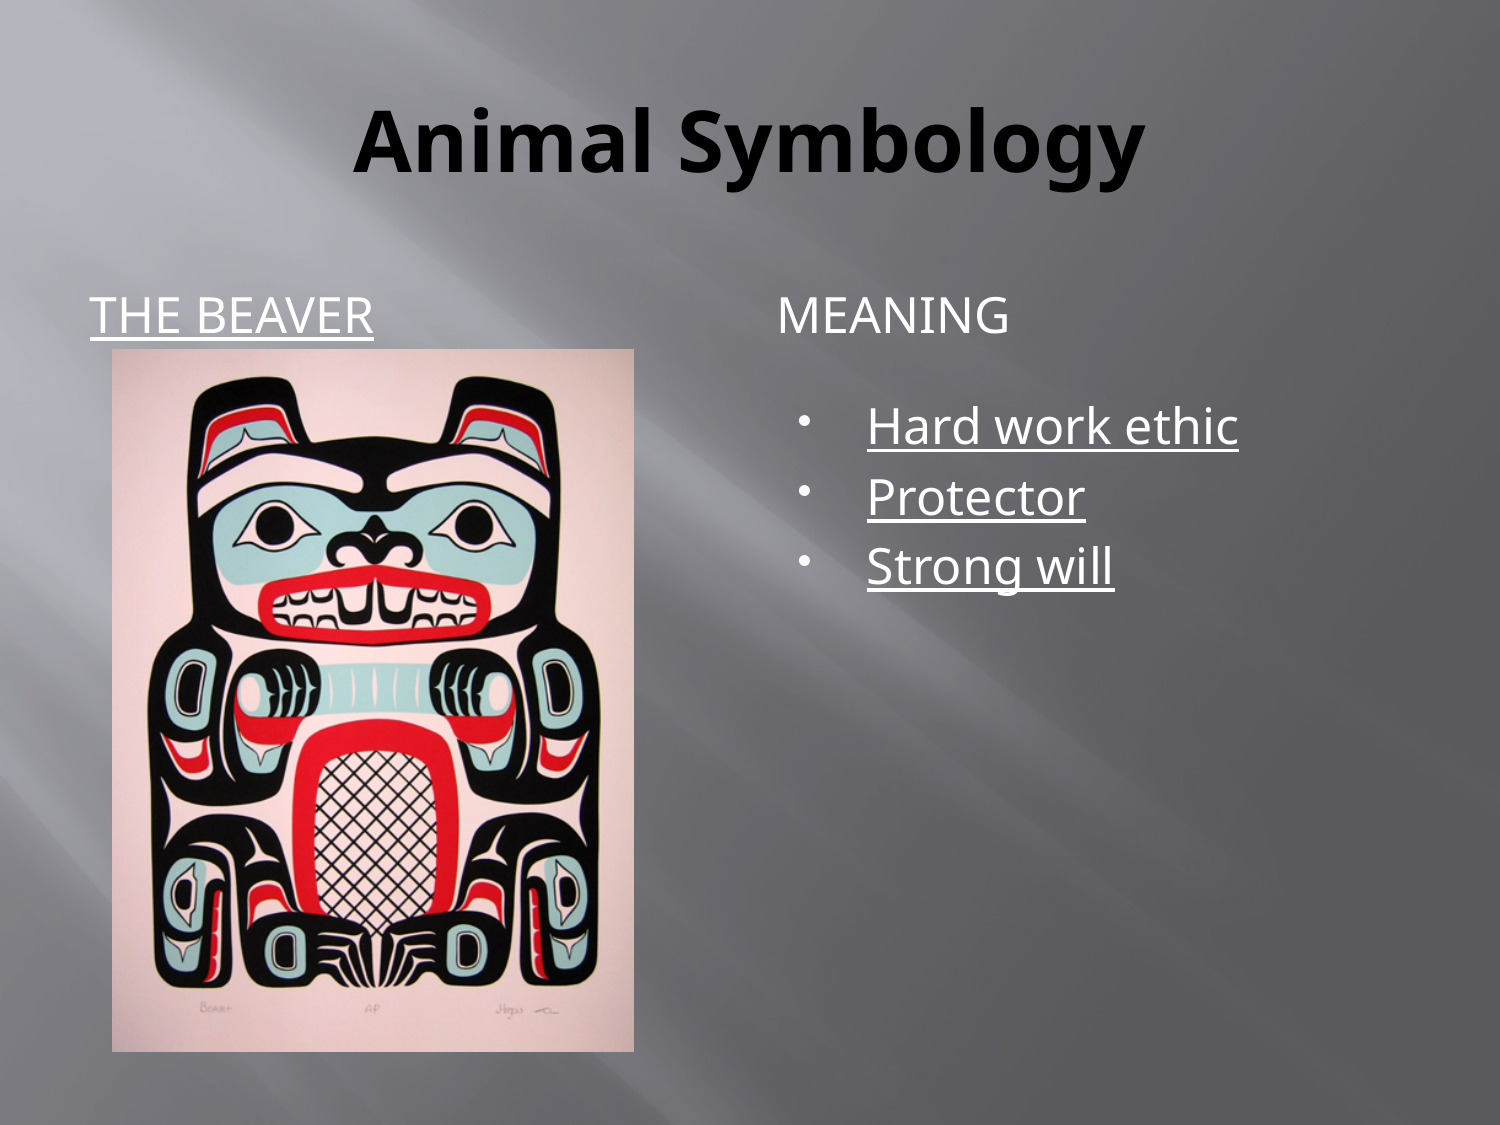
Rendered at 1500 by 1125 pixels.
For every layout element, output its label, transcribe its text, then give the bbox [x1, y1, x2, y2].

list Hard work ethic Protector Strong will [761, 387, 1425, 1005]
picture [111, 349, 634, 1052]
title Animal Symbology [75, 44, 1425, 233]
list Meaning [761, 251, 1425, 375]
list The Beaver [75, 251, 738, 375]
